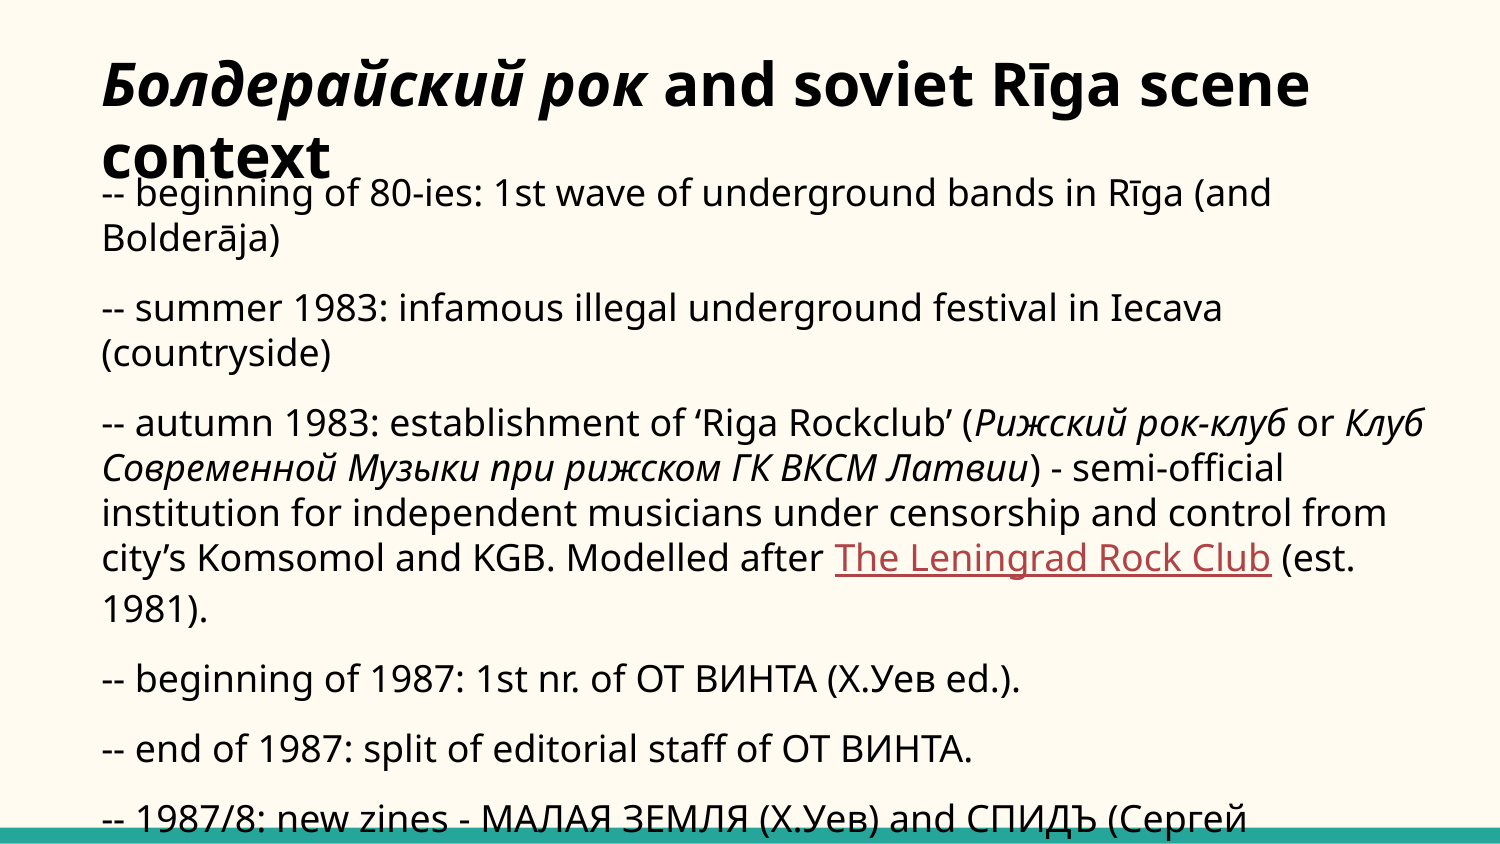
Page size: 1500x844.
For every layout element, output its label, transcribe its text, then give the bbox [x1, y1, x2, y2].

title Болдерайский рок and soviet Rīga scene context [86, 30, 1449, 132]
list -- beginning of 80-ies: 1st wave of underground bands in Rīga (and Bolderāja) -- summer 1983: infamous illegal underground festival in Iecava (countryside) -- autumn 1983: establishment of ‘Riga Rockclub’ (Рижский рок-клуб or Клуб Современной Mузыки при рижском ГК BКCM Латвии) - semi-official institution for independent musicians under censorship and control from city’s Komsomol and KGB. Modelled after The Leningrad Rock Club (est. 1981). -- beginning of 1987: 1st nr. of ОТ ВИНТА (Х.Уев ed.). -- end of 1987: split of editorial staff of ОТ ВИНТА. -- 1987/8: new zines - МАЛАЯ ЗЕМЛЯ (Х.Уев) and СПИДЪ (Сергей "Плохиш" Рожко). [86, 154, 1449, 750]
